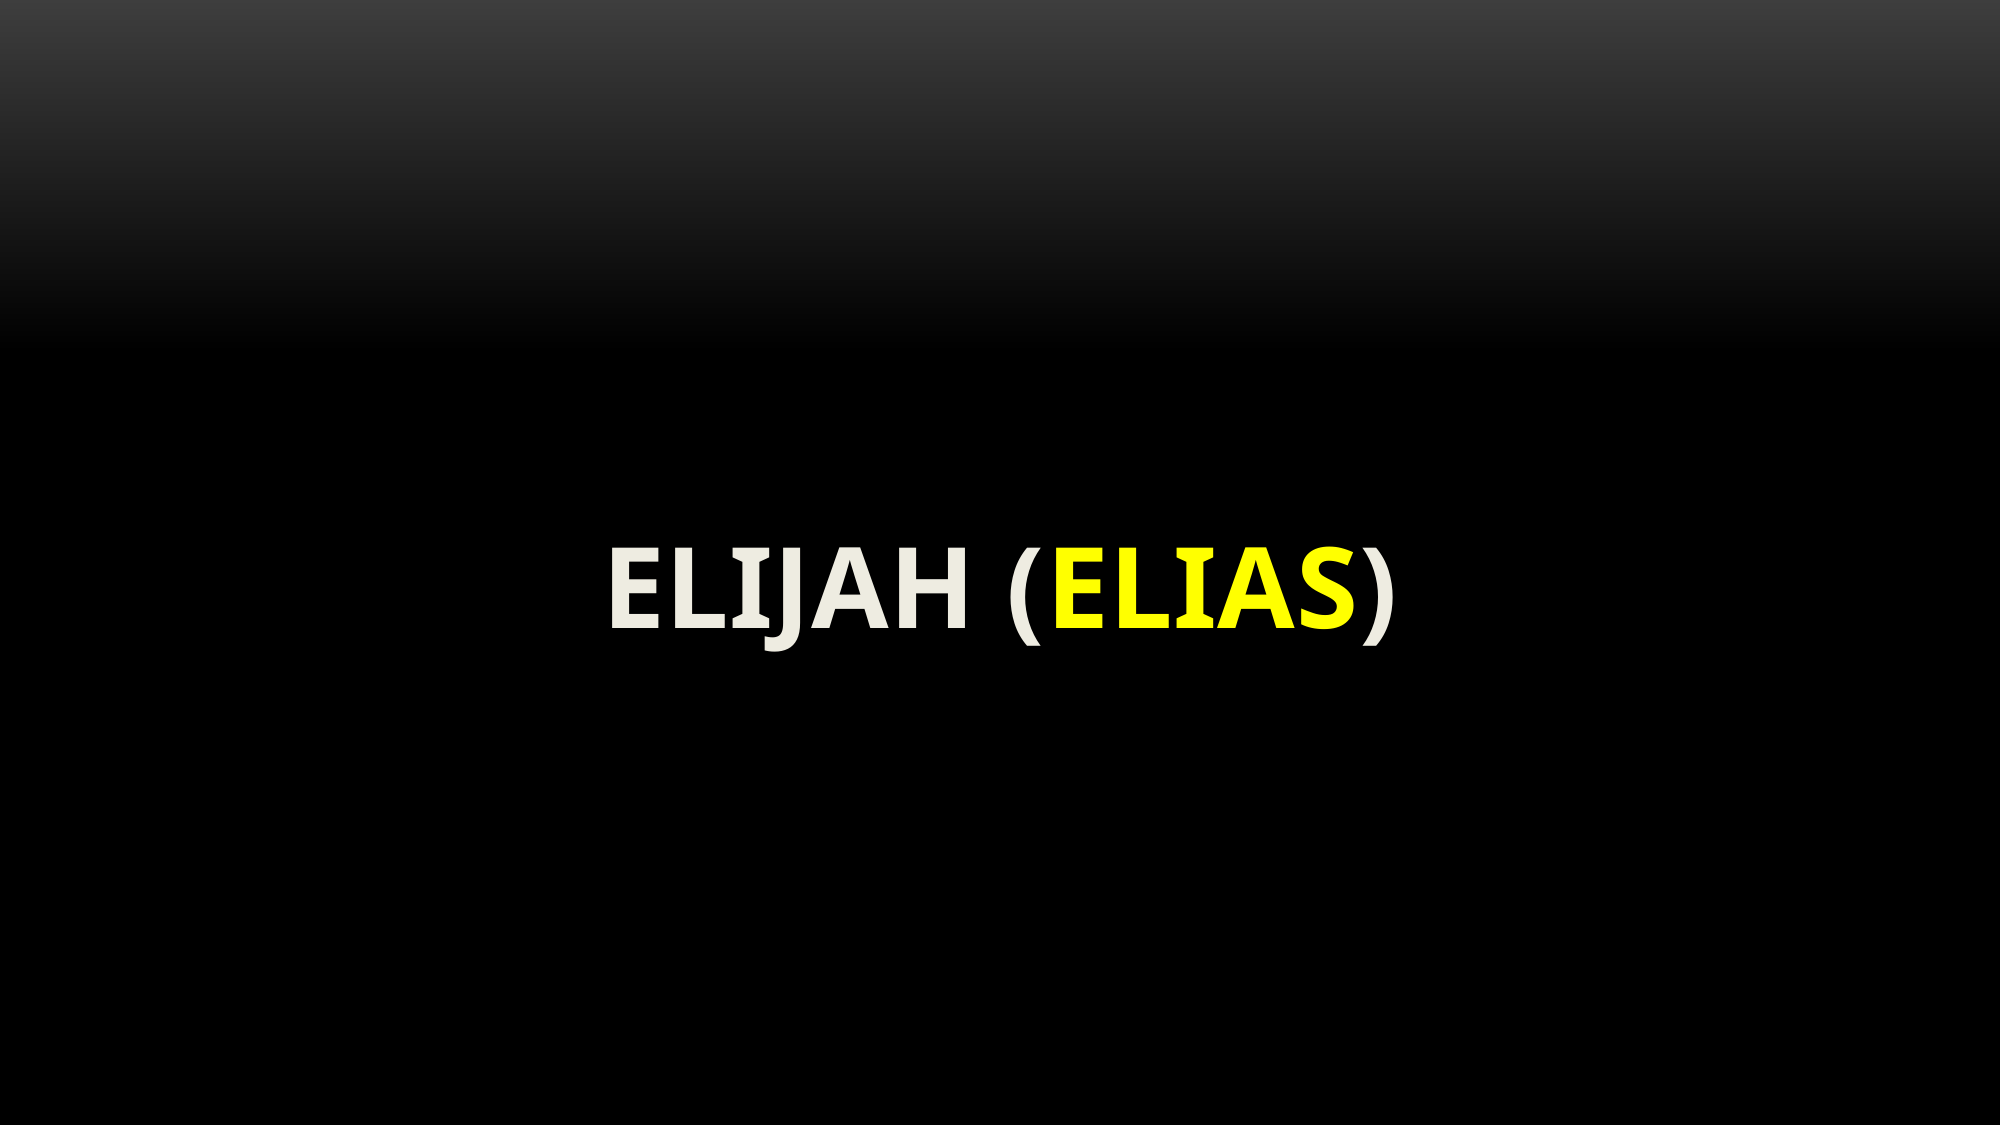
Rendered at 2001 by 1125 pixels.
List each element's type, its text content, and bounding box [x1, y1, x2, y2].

list ELIJAH (ELIAS) [137, 480, 1863, 686]
